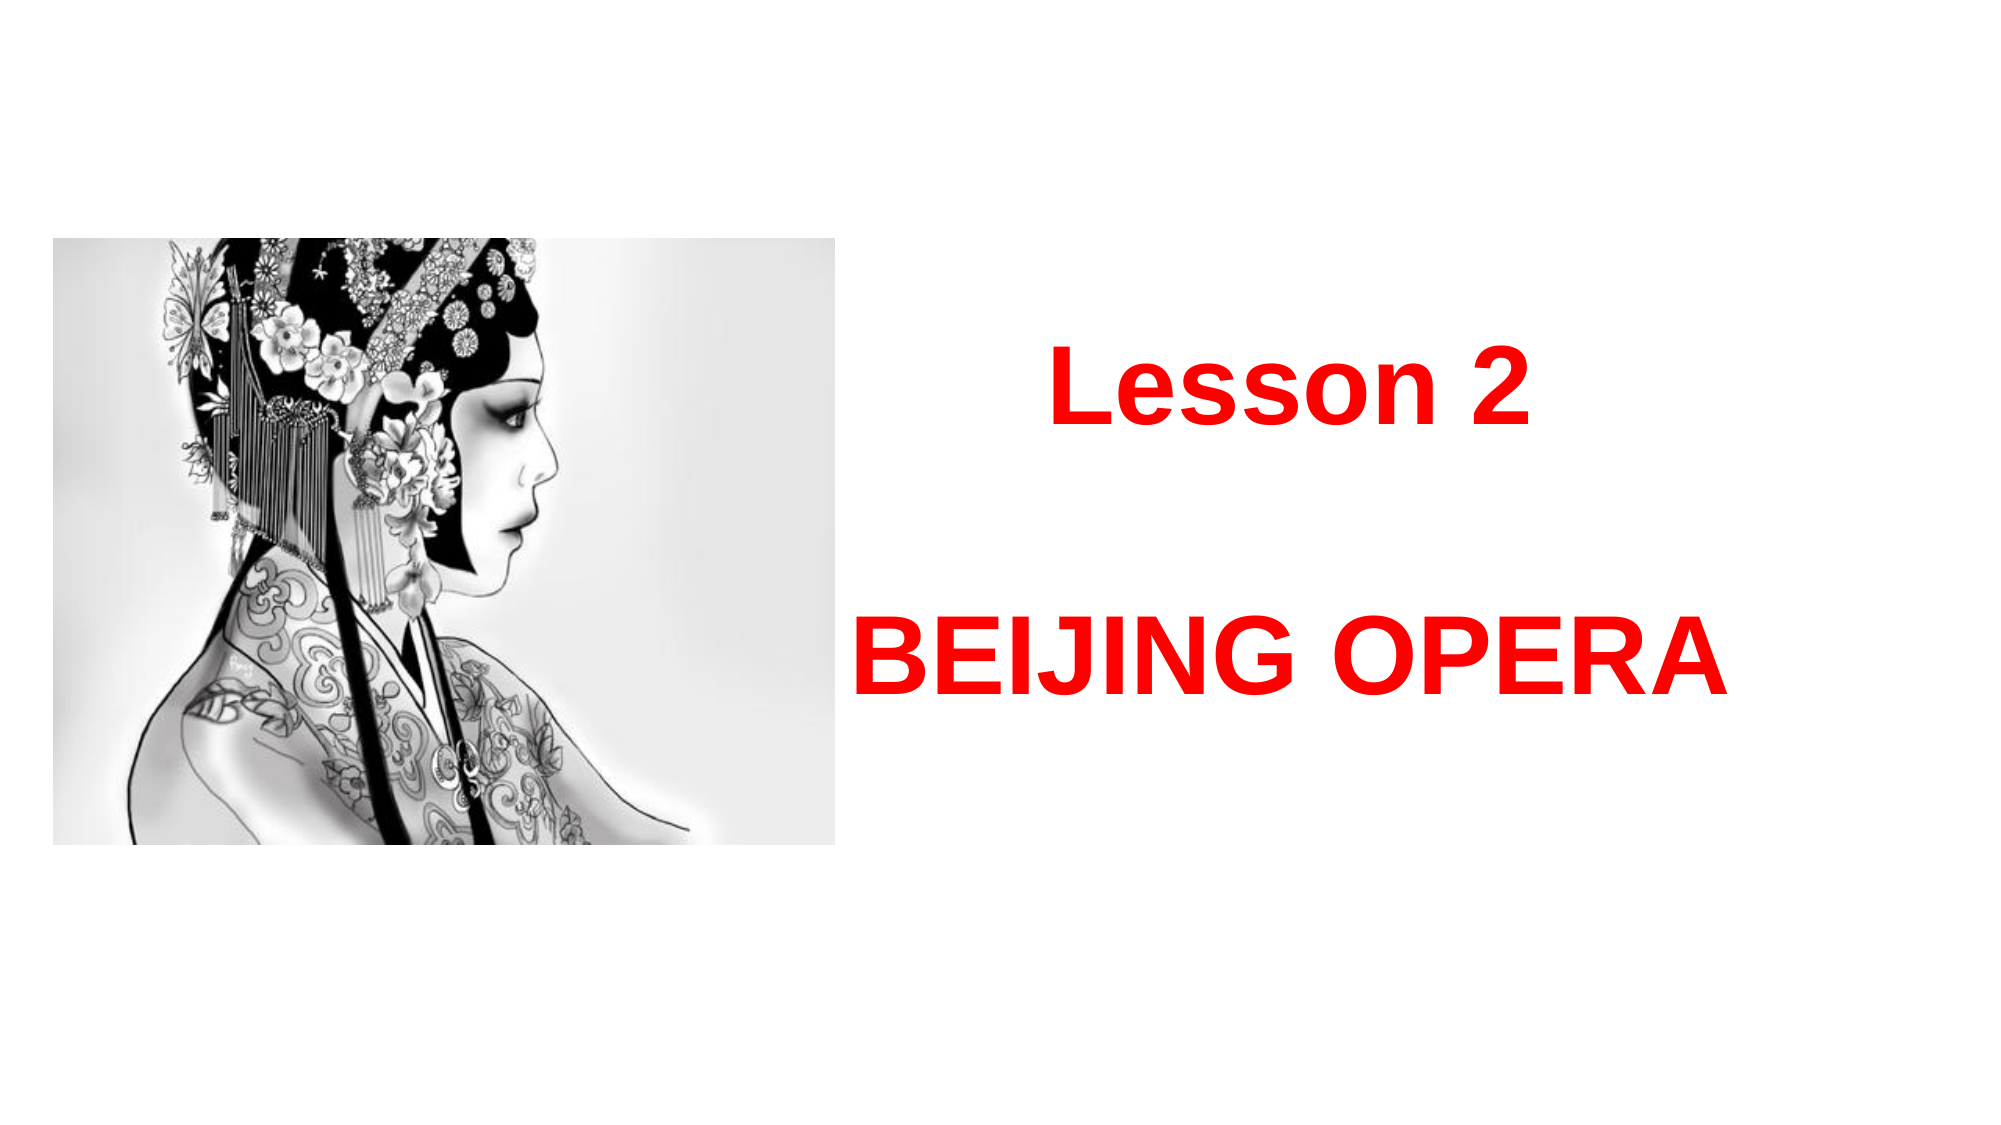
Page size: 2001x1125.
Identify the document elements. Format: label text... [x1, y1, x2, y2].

picture [52, 238, 835, 845]
text_box Lesson 2 BEIJING OPERA [835, 304, 1746, 725]
